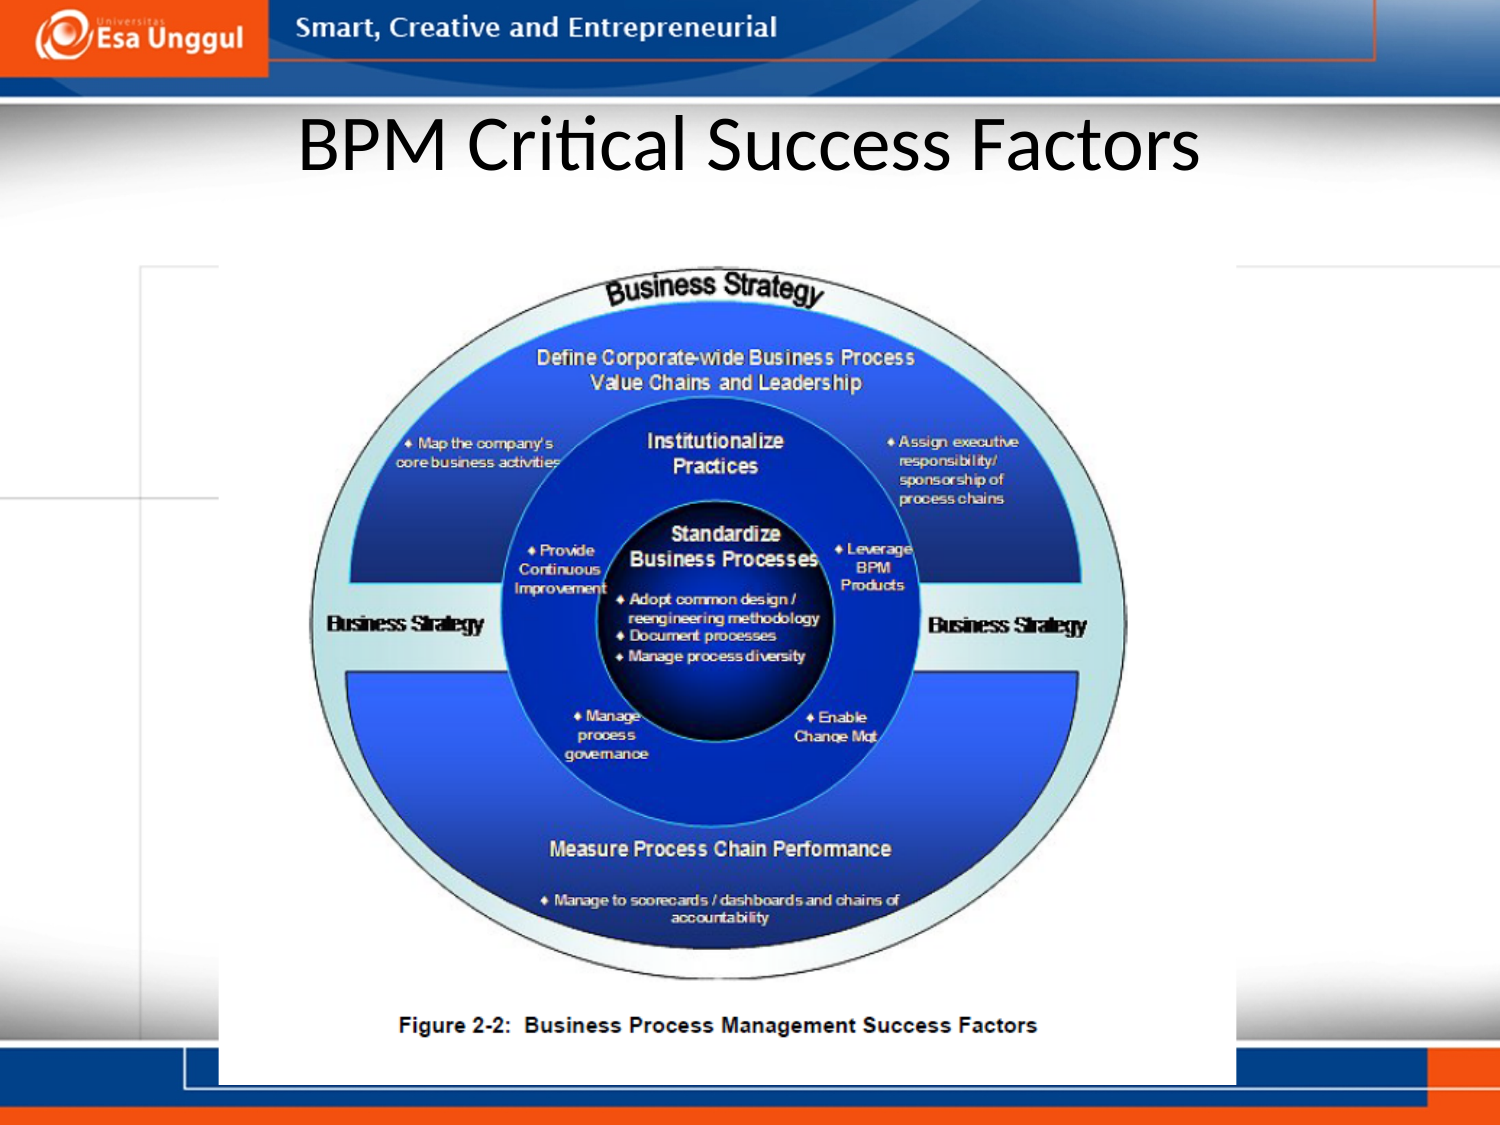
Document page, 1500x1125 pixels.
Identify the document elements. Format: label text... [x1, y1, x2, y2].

picture [0, 0, 1500, 1125]
title BPM Critical Success Factors [75, 45, 1425, 233]
